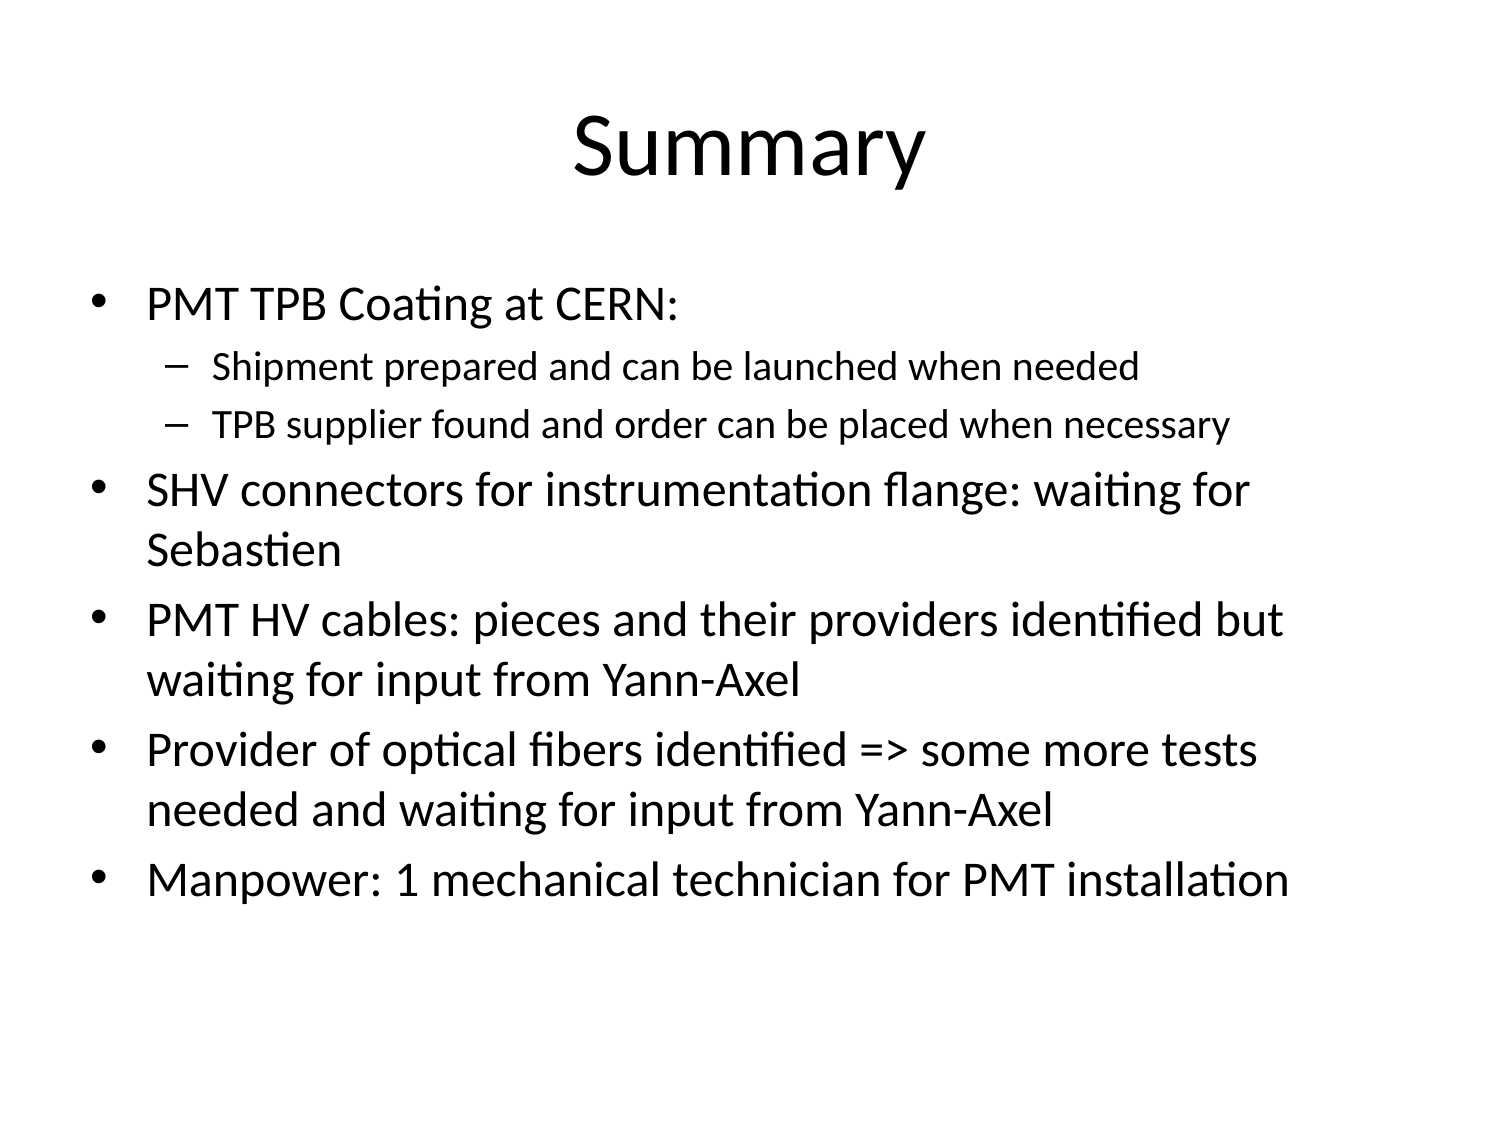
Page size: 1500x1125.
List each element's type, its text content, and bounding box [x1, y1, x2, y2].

list PMT TPB Coating at CERN: Shipment prepared and can be launched when needed TPB supplier found and order can be placed when necessary SHV connectors for instrumentation flange: waiting for Sebastien PMT HV cables: pieces and their providers identified but waiting for input from Yann-Axel Provider of optical fibers identified => some more tests needed and waiting for input from Yann-Axel Manpower: 1 mechanical technician for PMT installation [75, 262, 1425, 1005]
title Summary [75, 45, 1425, 233]
